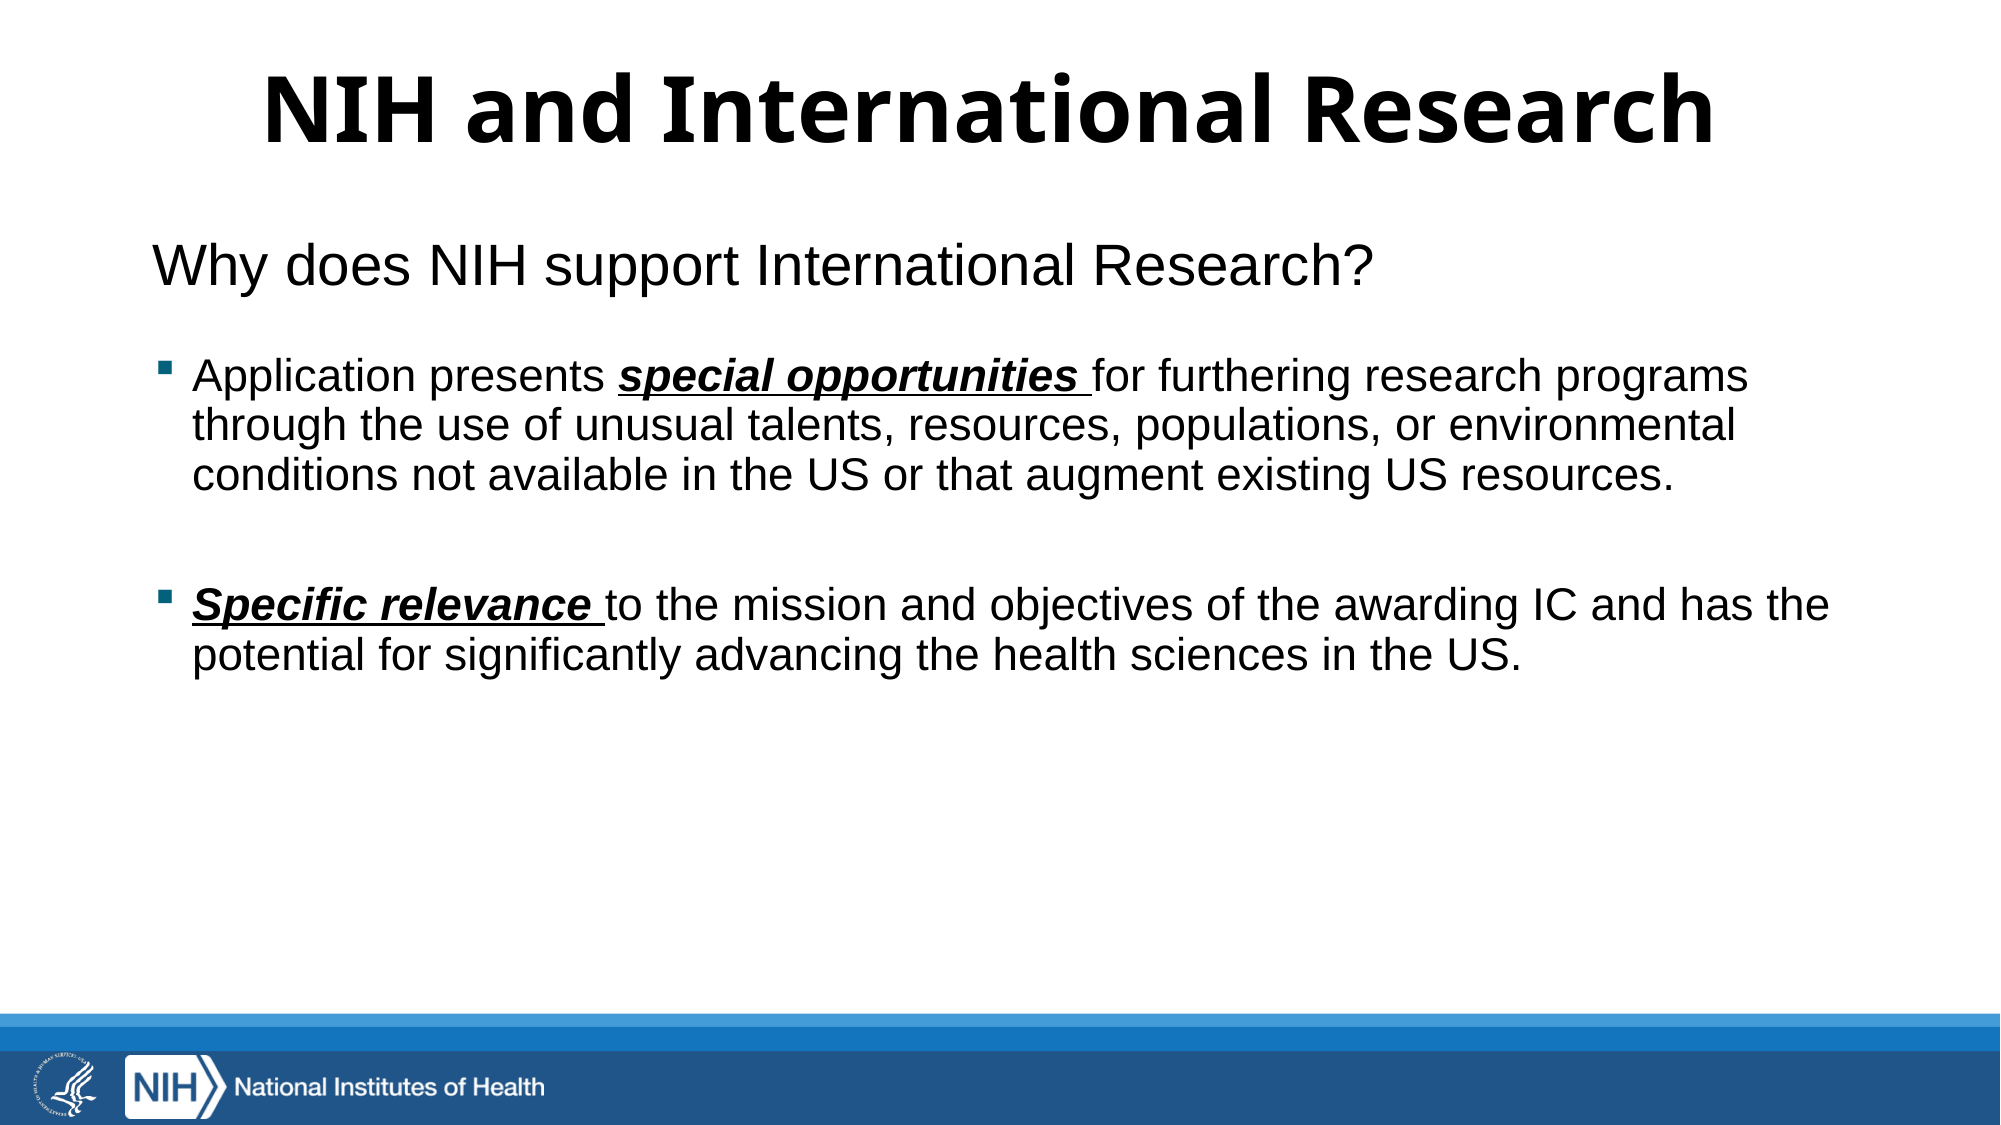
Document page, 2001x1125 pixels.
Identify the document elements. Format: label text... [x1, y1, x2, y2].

picture [4, 1045, 544, 1121]
title NIH and International Research [137, 16, 1863, 207]
list Why does NIH support International Research? Application presents special opportunities for furthering research programs through the use of unusual talents, resources, populations, or environmental conditions not available in the US or that augment existing US resources. Specific relevance to the mission and objectives of the awarding IC and has the potential for significantly advancing the health sciences in the US. [137, 227, 1863, 1028]
